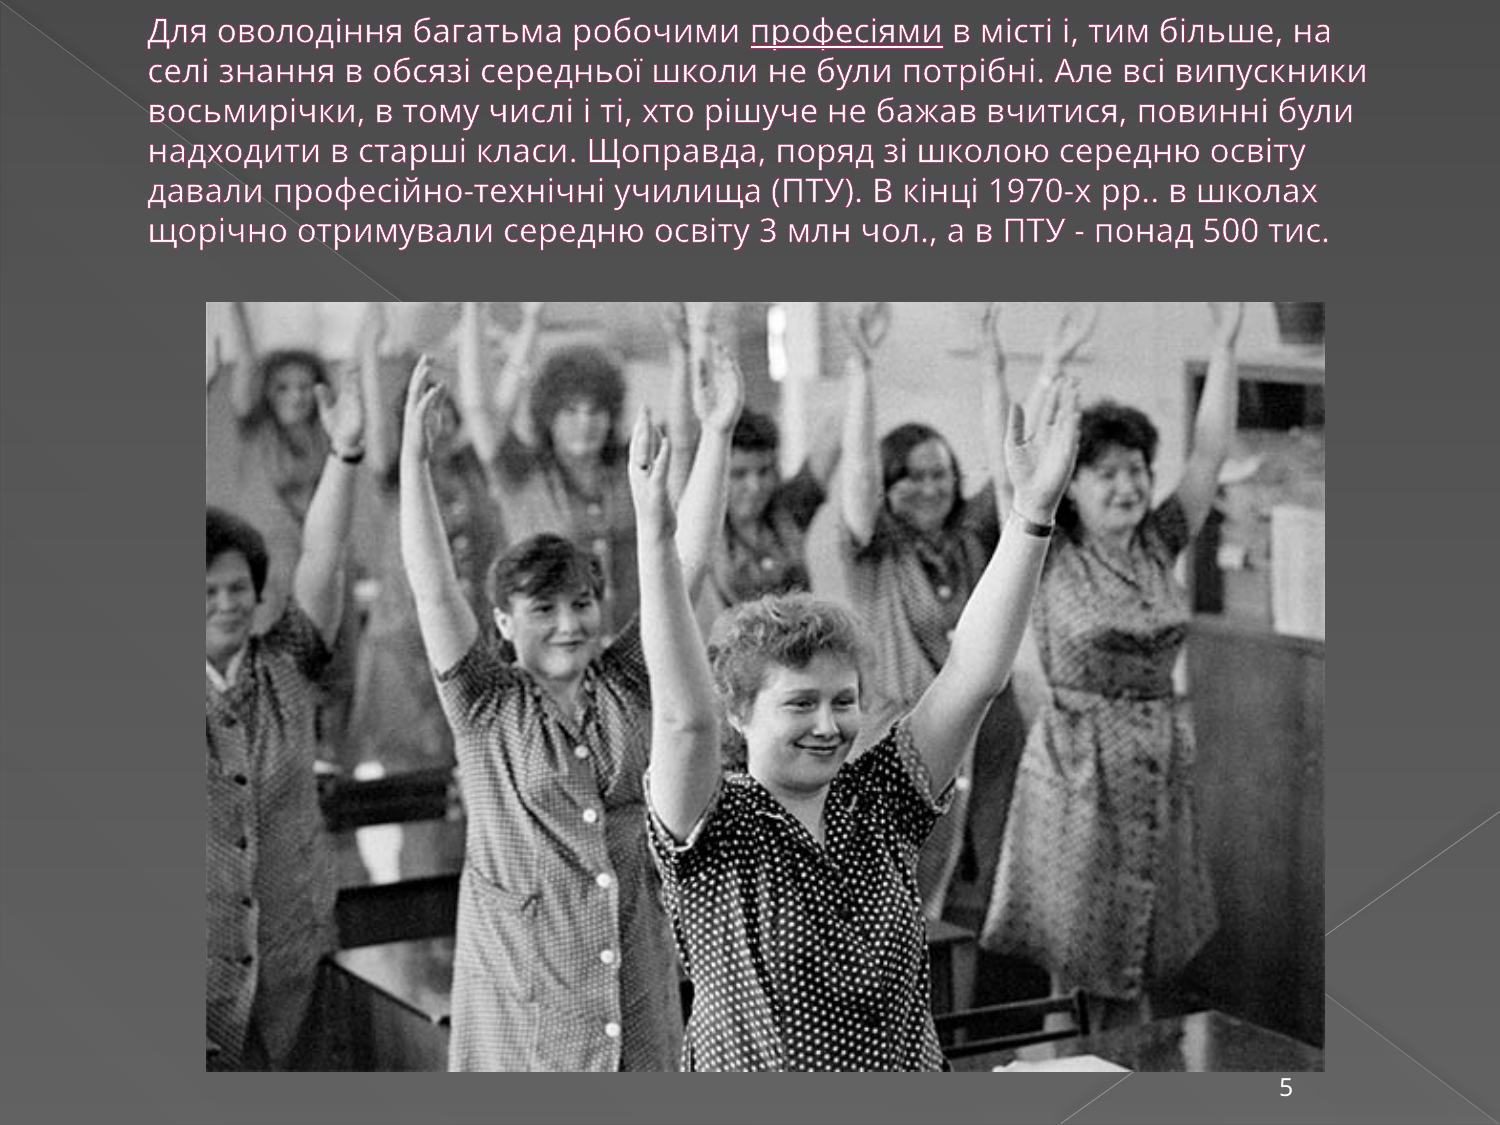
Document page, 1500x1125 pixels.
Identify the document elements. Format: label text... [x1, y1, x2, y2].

slide_number 5 [1245, 1063, 1328, 1113]
title Для оволодіння багатьма робочими професіями в місті і, тим більше, на селі знання в обсязі середньої школи не були потрібні. Але всі випускники восьмирічки, в тому числі і ті, хто рішуче не бажав вчитися, повинні були надходити в старші класи. Щоправда, поряд зі школою середню освіту давали професійно-технічні училища (ПТУ). В кінці 1970-х рр.. в школах щорічно отримували середню освіту 3 млн чол., а в ПТУ - понад 500 тис. [53, 0, 1415, 319]
picture [206, 302, 1325, 1072]
